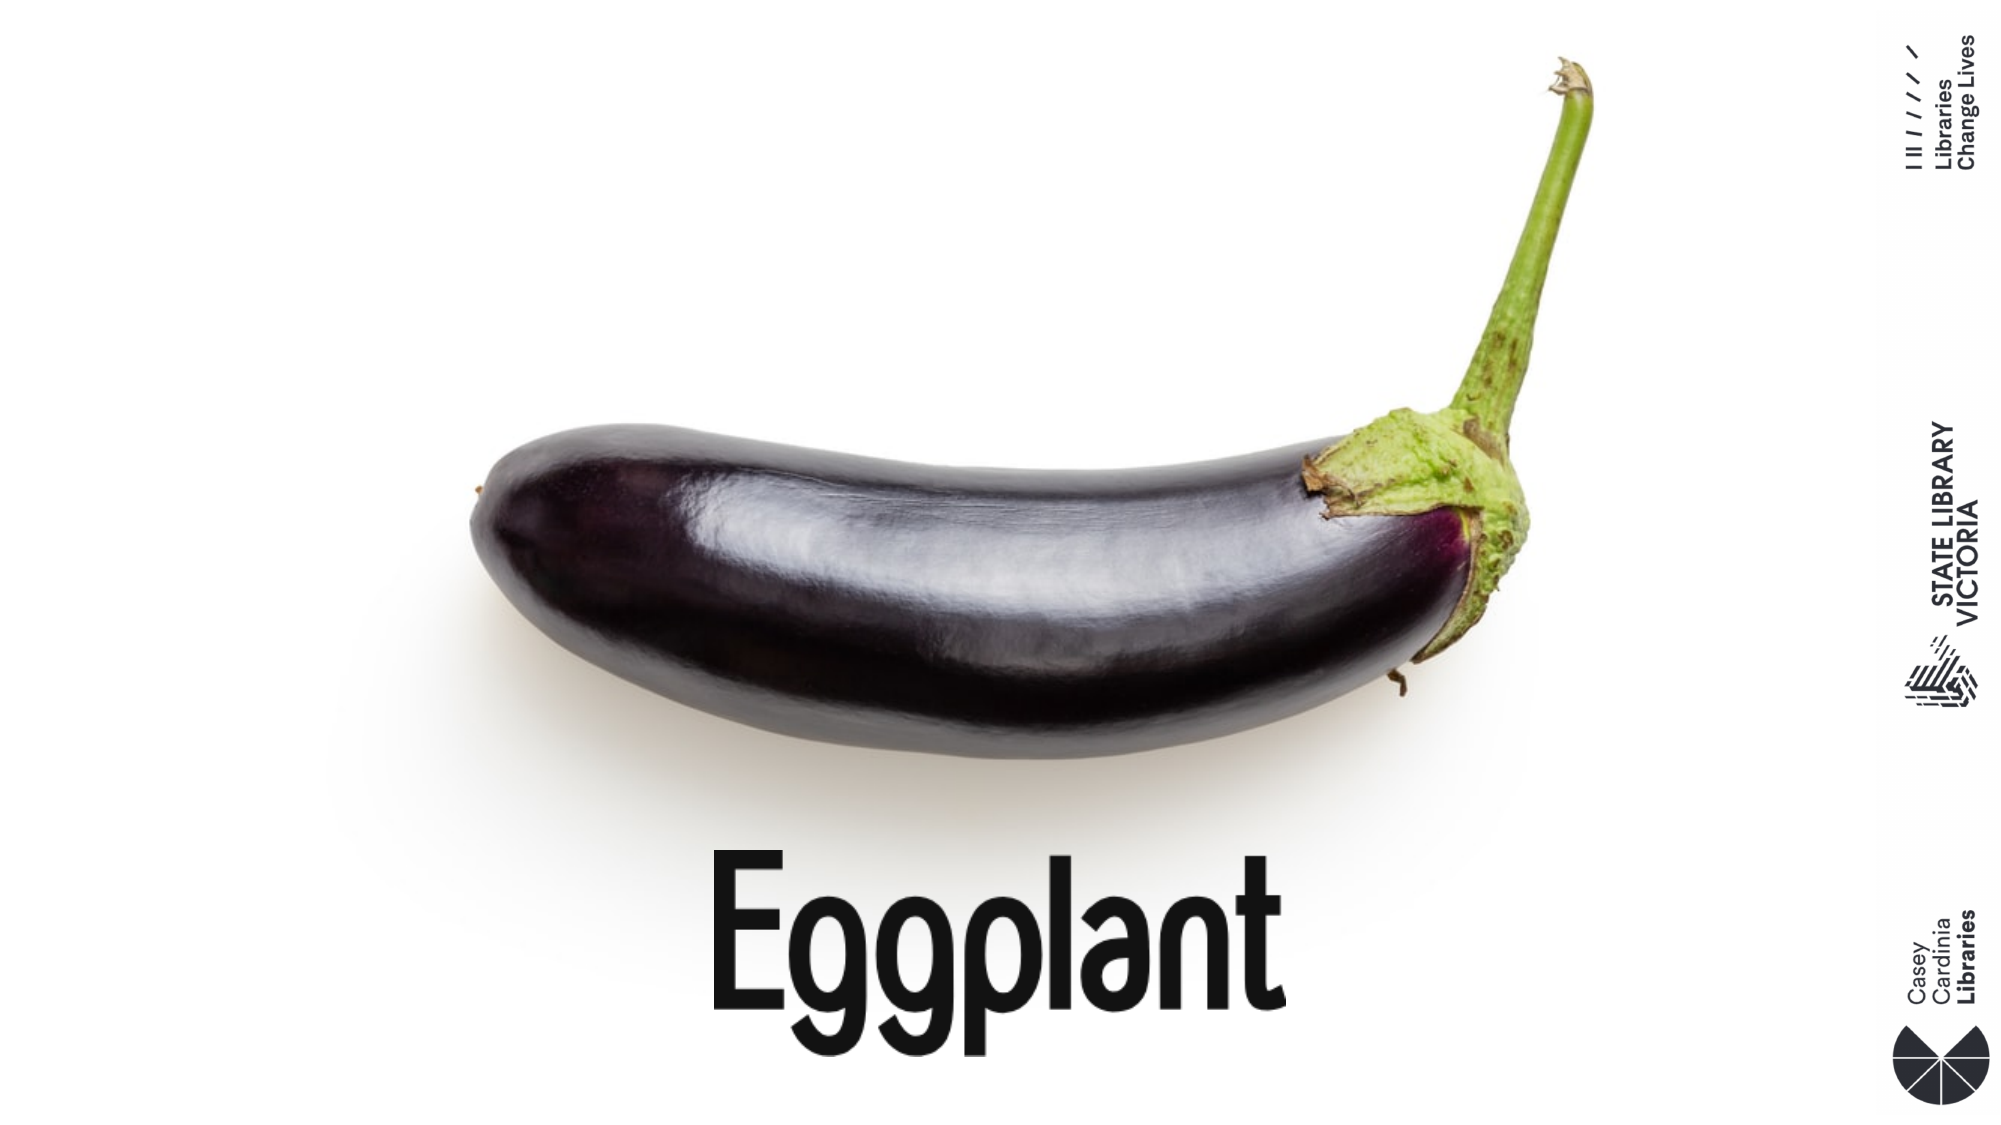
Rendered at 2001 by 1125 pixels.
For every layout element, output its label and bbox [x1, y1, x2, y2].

picture [249, 12, 2000, 1114]
